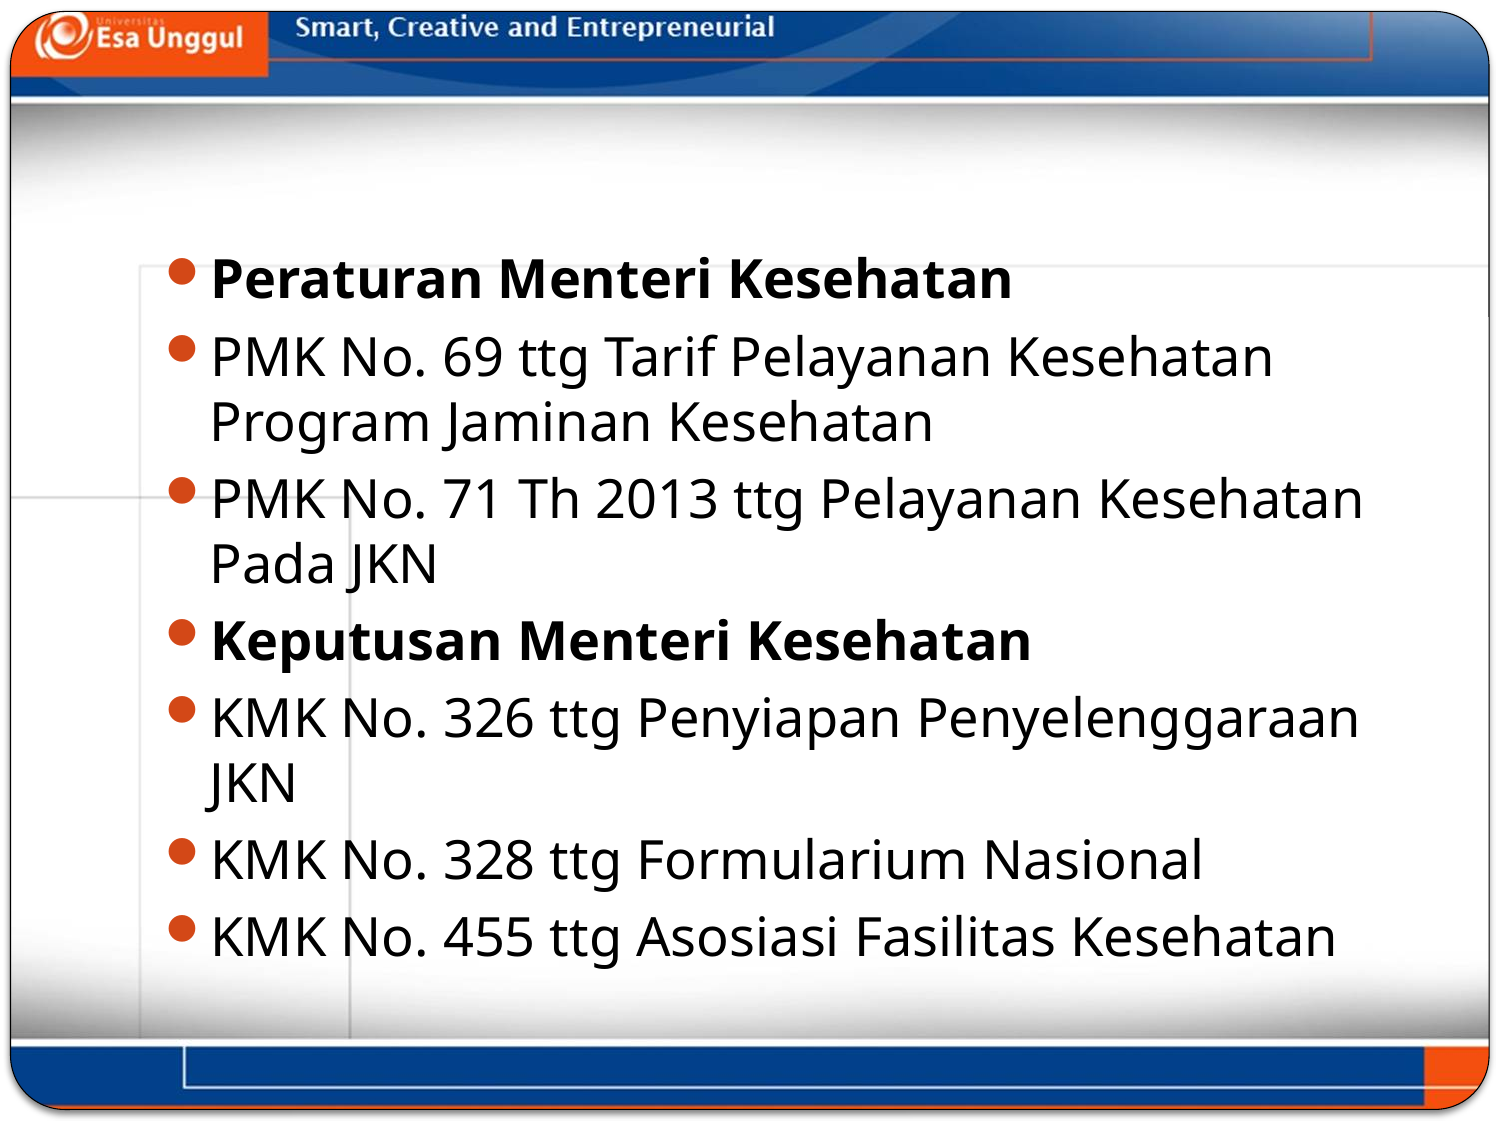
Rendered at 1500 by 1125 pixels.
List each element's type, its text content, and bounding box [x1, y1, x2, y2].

list Peraturan Menteri Kesehatan PMK No. 69 ttg Tarif Pelayanan Kesehatan Program Jaminan Kesehatan PMK No. 71 Th 2013 ttg Pelayanan Kesehatan Pada JKN Keputusan Menteri Kesehatan KMK No. 326 ttg Penyiapan Penyelenggaraan JKN KMK No. 328 ttg Formularium Nasional KMK No. 455 ttg Asosiasi Fasilitas Kesehatan [150, 237, 1425, 988]
picture [12, 12, 1488, 1108]
